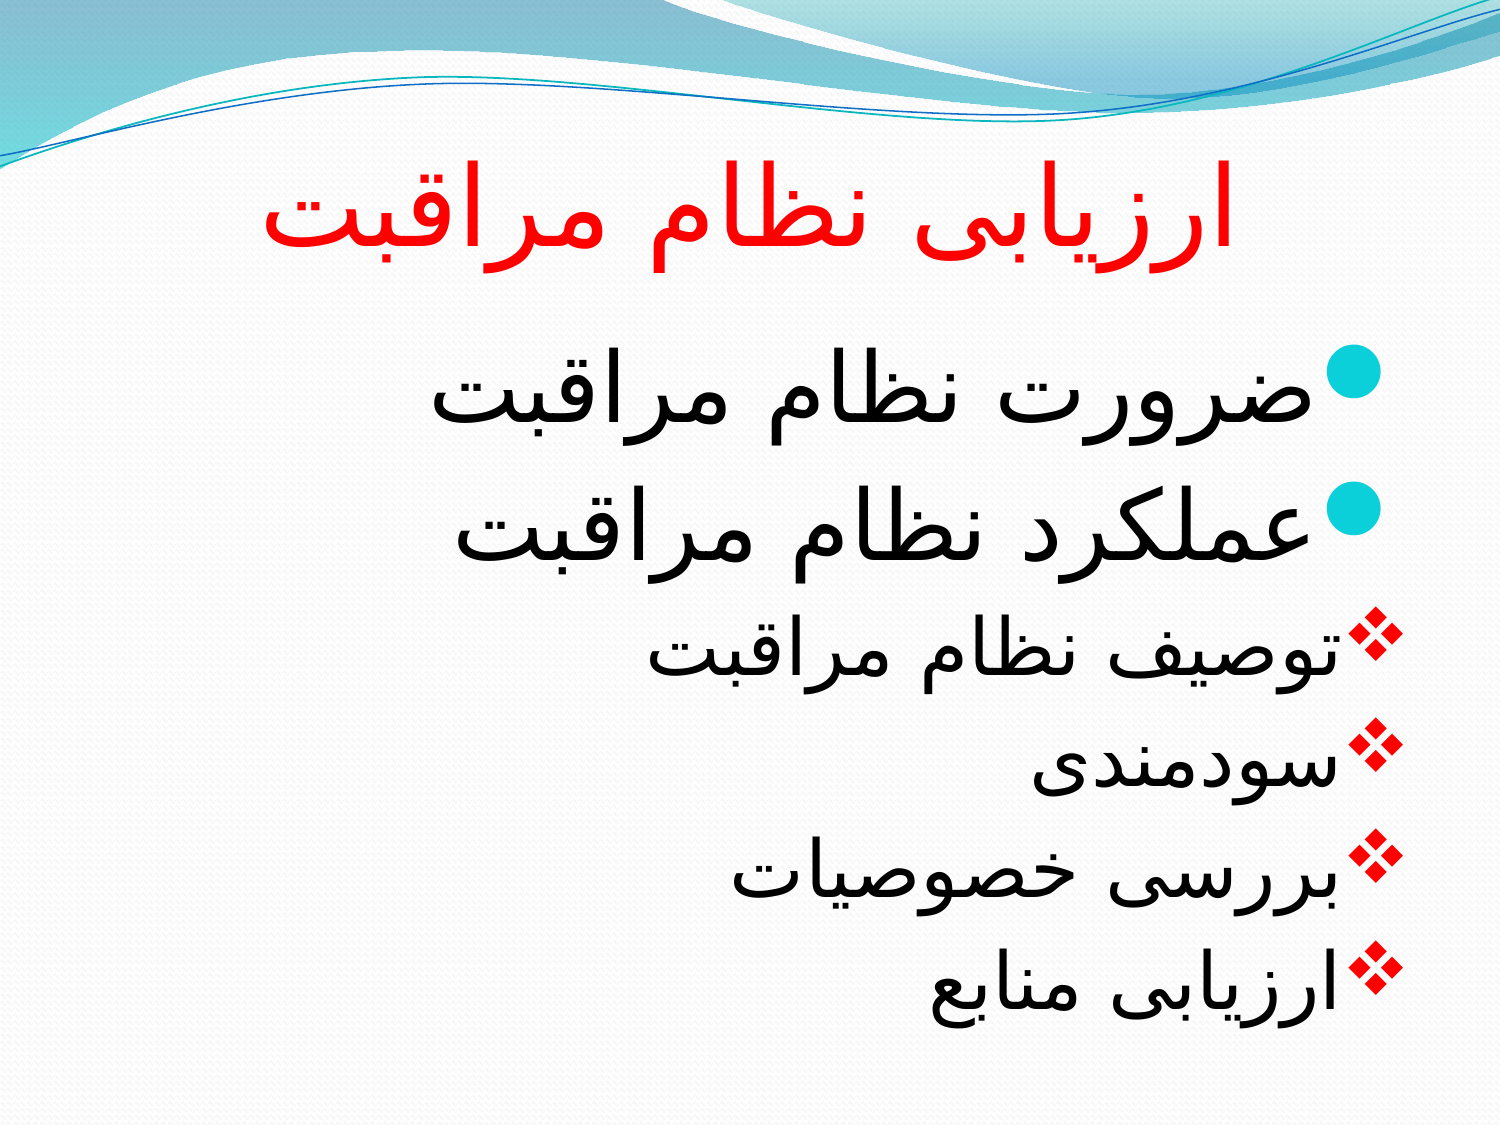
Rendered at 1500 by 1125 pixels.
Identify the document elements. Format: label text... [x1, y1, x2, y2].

title ارزیابی نظام مراقبت [75, 115, 1425, 270]
list ضرورت نظام مراقبت عملکرد نظام مراقبت توصیف نظام مراقبت سودمندی بررسی خصوصیات ارزیابی منابع [75, 317, 1425, 1038]
